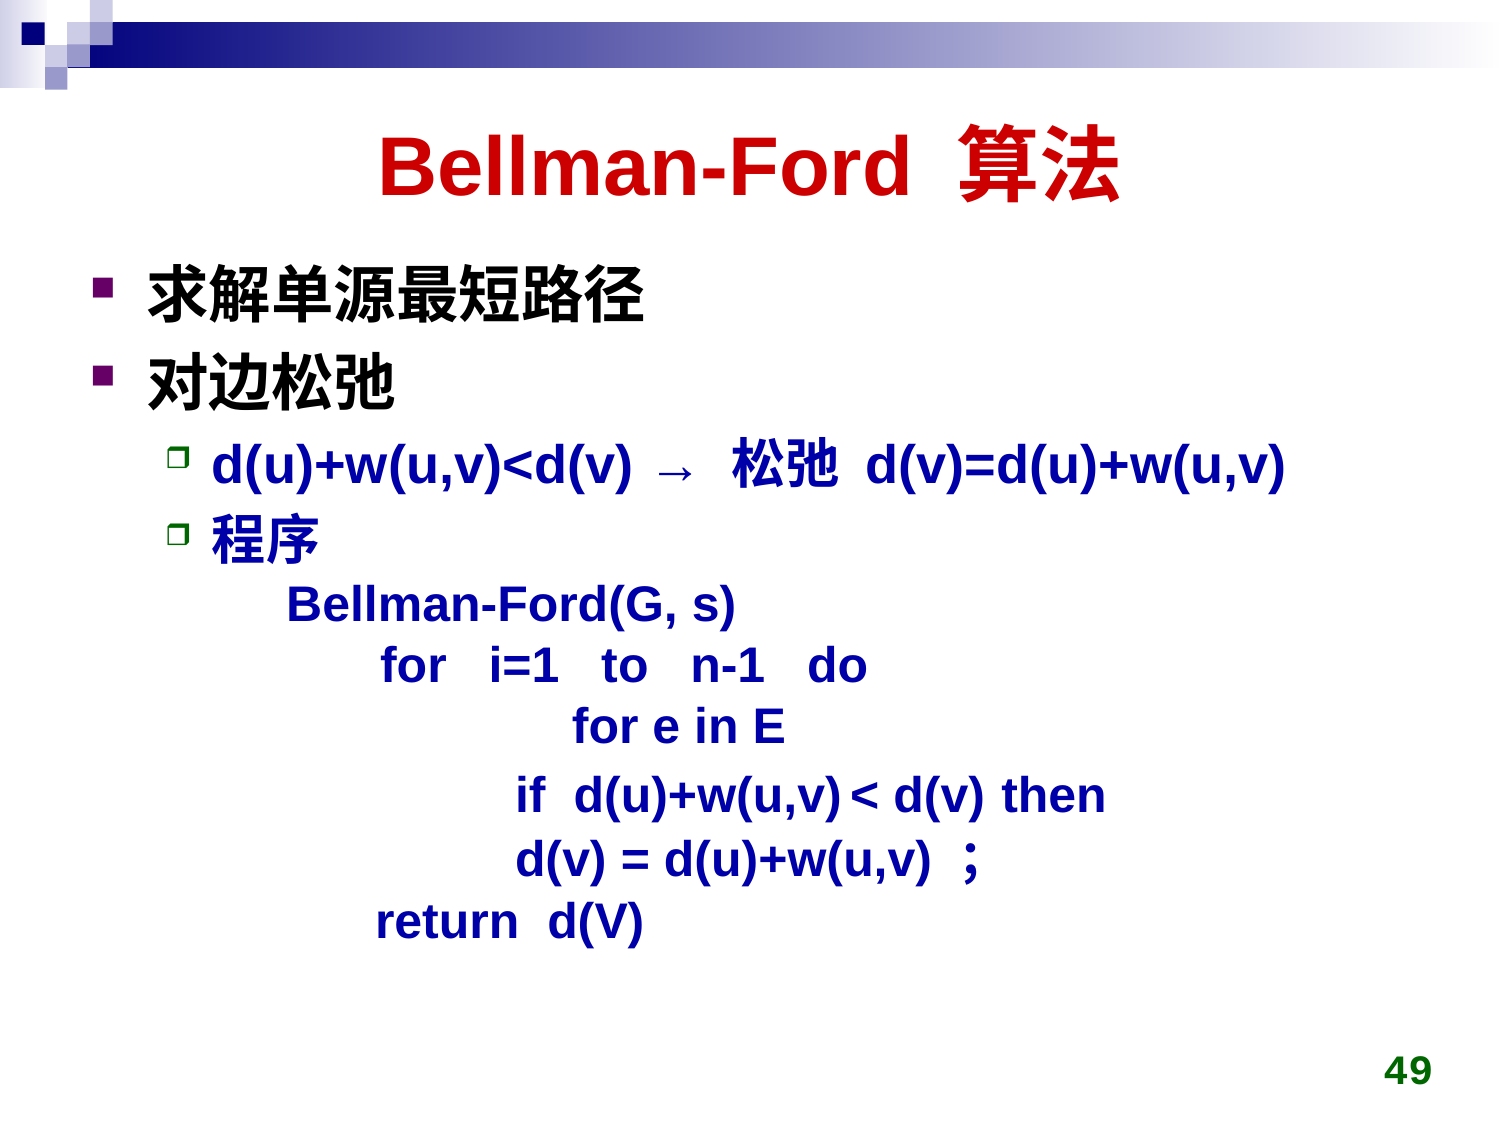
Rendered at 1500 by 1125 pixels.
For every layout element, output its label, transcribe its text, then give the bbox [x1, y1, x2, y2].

list 求解单源最短路径 对边松弛 d(u)+w(u,v)<d(v) → 松弛 d(v)=d(u)+w(u,v) 程序 Bellman-Ford(G, s) for i=1 to n-1 do for e in E if d(u)+w(u,v) < d(v) then d(v) = d(u)+w(u,v) ； return d(V) [75, 243, 1425, 1024]
title Bellman-Ford 算法 [75, 75, 1425, 243]
slide_number 49 [1098, 1025, 1449, 1100]
